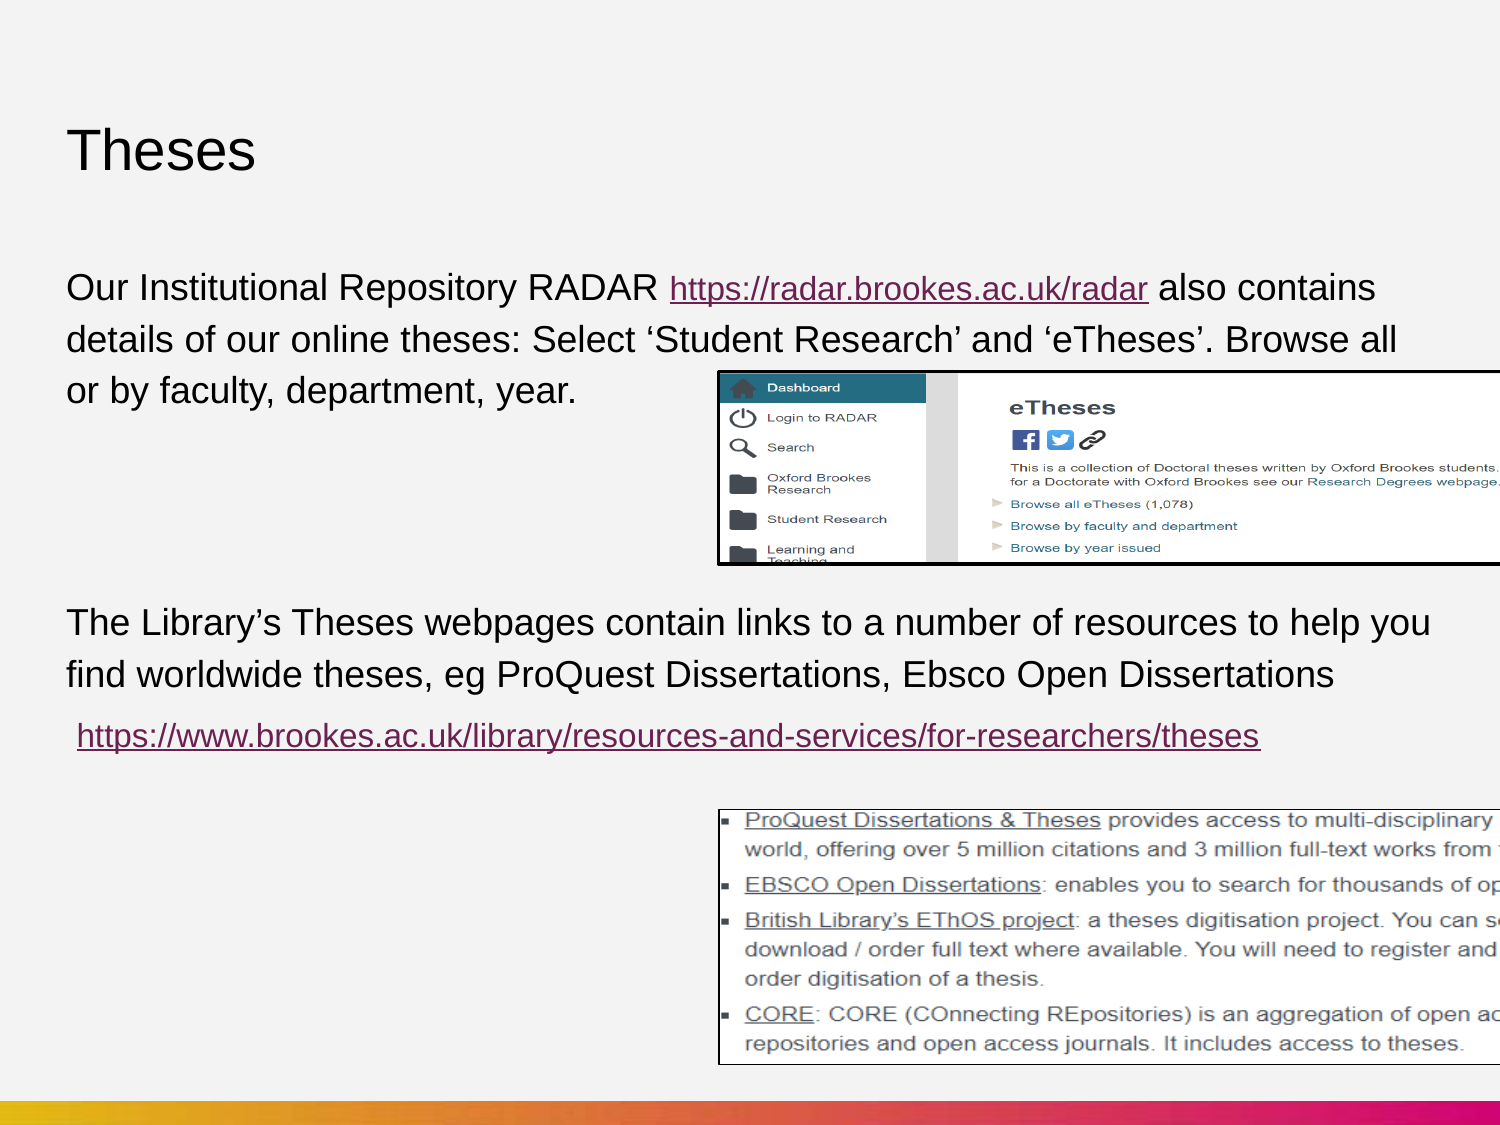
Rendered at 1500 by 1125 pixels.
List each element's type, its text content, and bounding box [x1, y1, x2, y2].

picture [0, 1101, 1500, 1125]
picture [719, 809, 1500, 1064]
picture [719, 372, 1500, 563]
list Our Institutional Repository RADAR https://radar.brookes.ac.uk/radar also contains details of our online theses: Select ‘Student Research’ and ‘eTheses’. Browse all or by faculty, department, year. The Library’s Theses webpages contain links to a number of resources to help you find worldwide theses, eg ProQuest Dissertations, Ebsco Open Dissertations https://www.brookes.ac.uk/library/resources-and-services/for-researchers/theses [51, 241, 1449, 1046]
title Theses [51, 97, 1449, 223]
